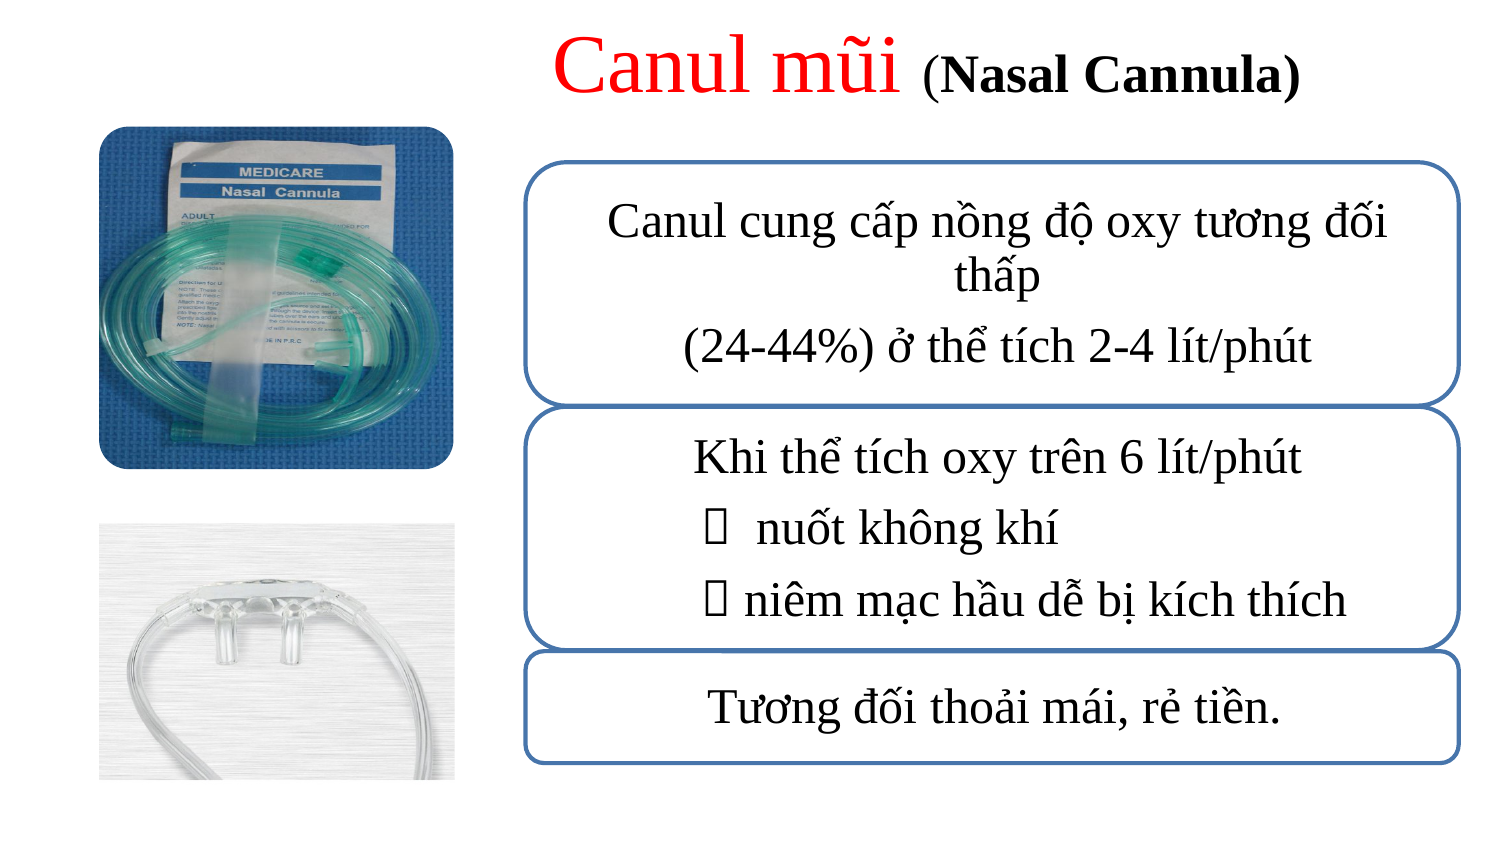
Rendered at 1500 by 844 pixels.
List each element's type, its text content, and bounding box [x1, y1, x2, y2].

title Canul mũi (Nasal Cannula) [536, 0, 1500, 122]
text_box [525, 161, 1459, 764]
picture [99, 120, 454, 476]
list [98, 478, 455, 824]
